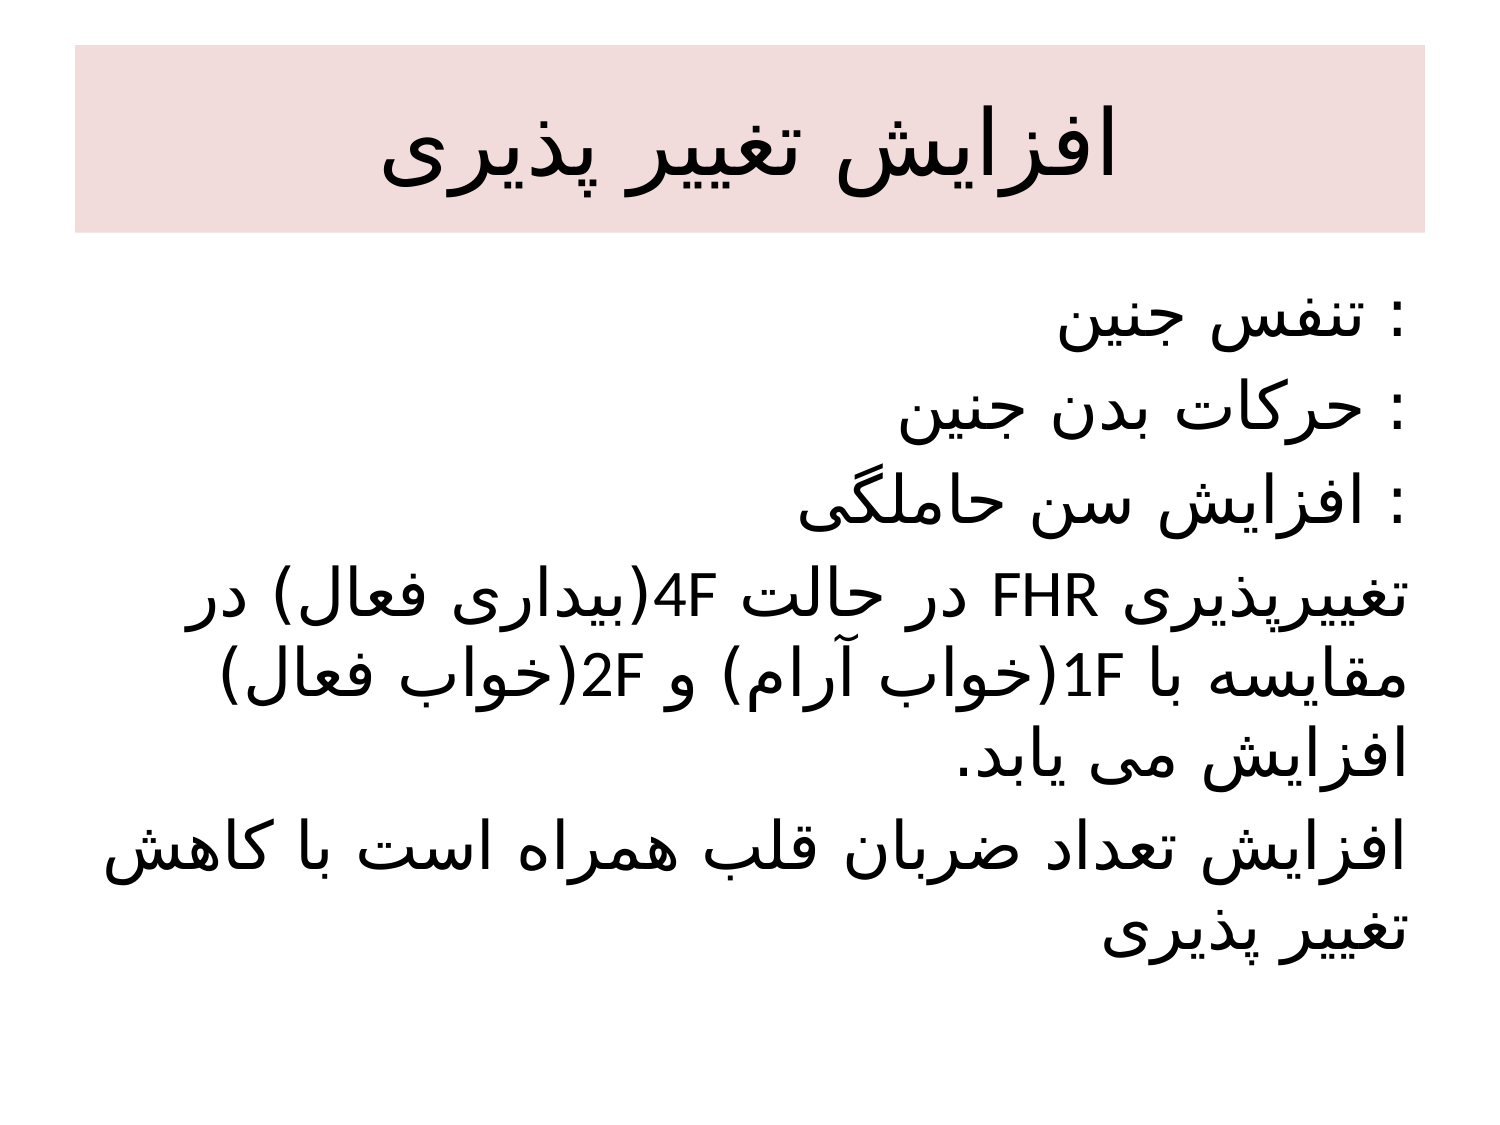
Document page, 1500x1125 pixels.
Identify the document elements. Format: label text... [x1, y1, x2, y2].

title افزایش تغییر پذیری [75, 45, 1425, 233]
list : تنفس جنین : حرکات بدن جنین : افزایش سن حاملگی تغییرپذیری FHR در حالت 4F(بیداری فعال) در مقایسه با 1F(خواب آرام) و 2F(خواب فعال) افزایش می یابد. افزایش تعداد ضربان قلب همراه است با کاهش تغییر پذیری [75, 262, 1425, 1005]
